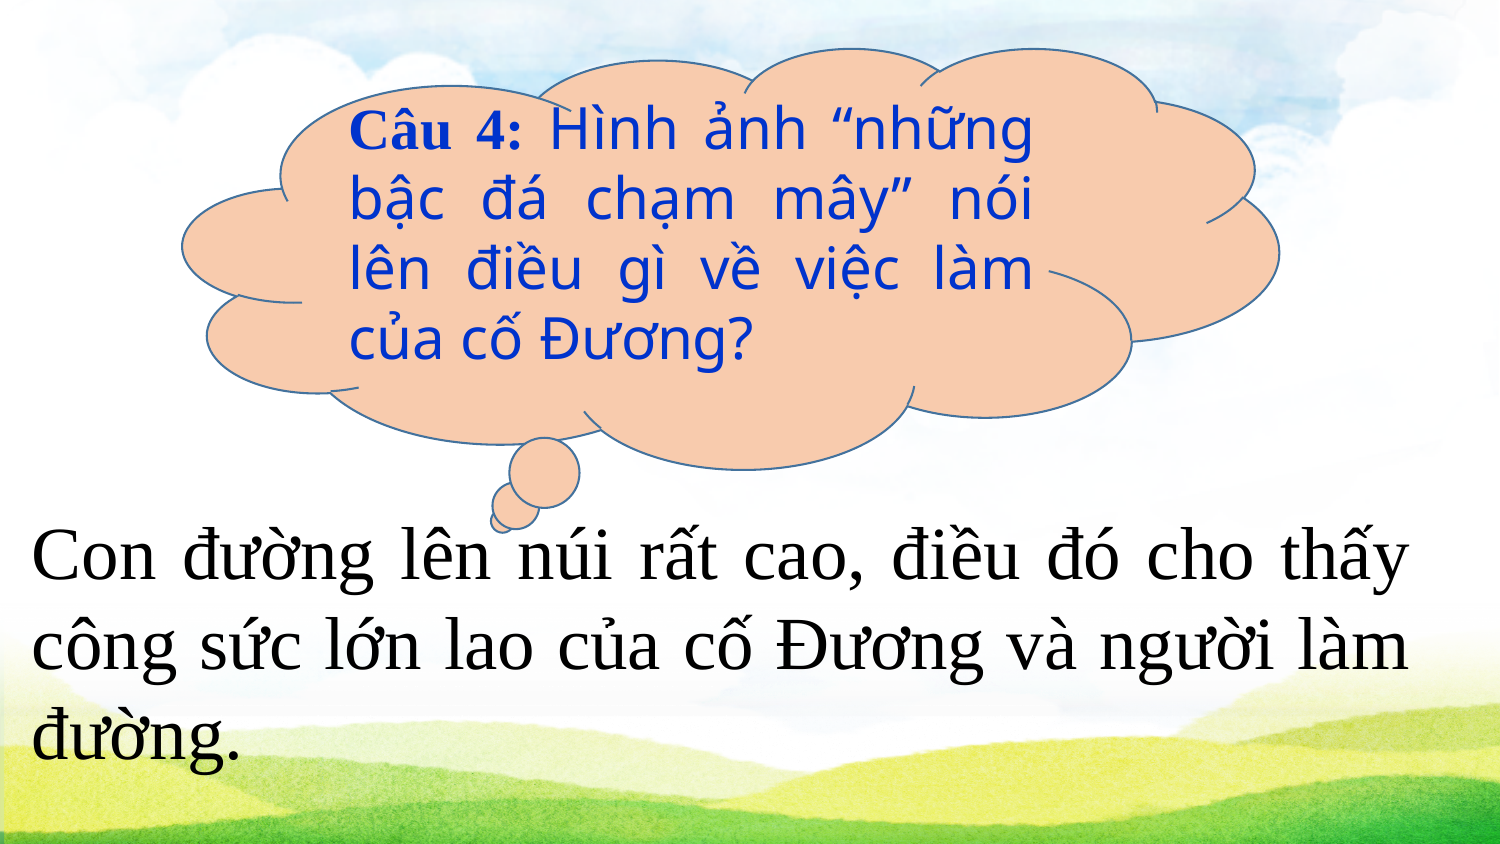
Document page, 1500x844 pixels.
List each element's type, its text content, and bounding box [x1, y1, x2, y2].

text_box Câu 4: Hình ảnh “những bậc đá chạm mây” nói lên điều gì về việc làm của cố Đương? [181, 47, 1281, 497]
picture [0, 0, 1500, 844]
text_box Con đường lên núi rất cao, điều đó cho thấy công sức lớn lao của cố Đương và người làm đường. [17, 497, 1426, 783]
